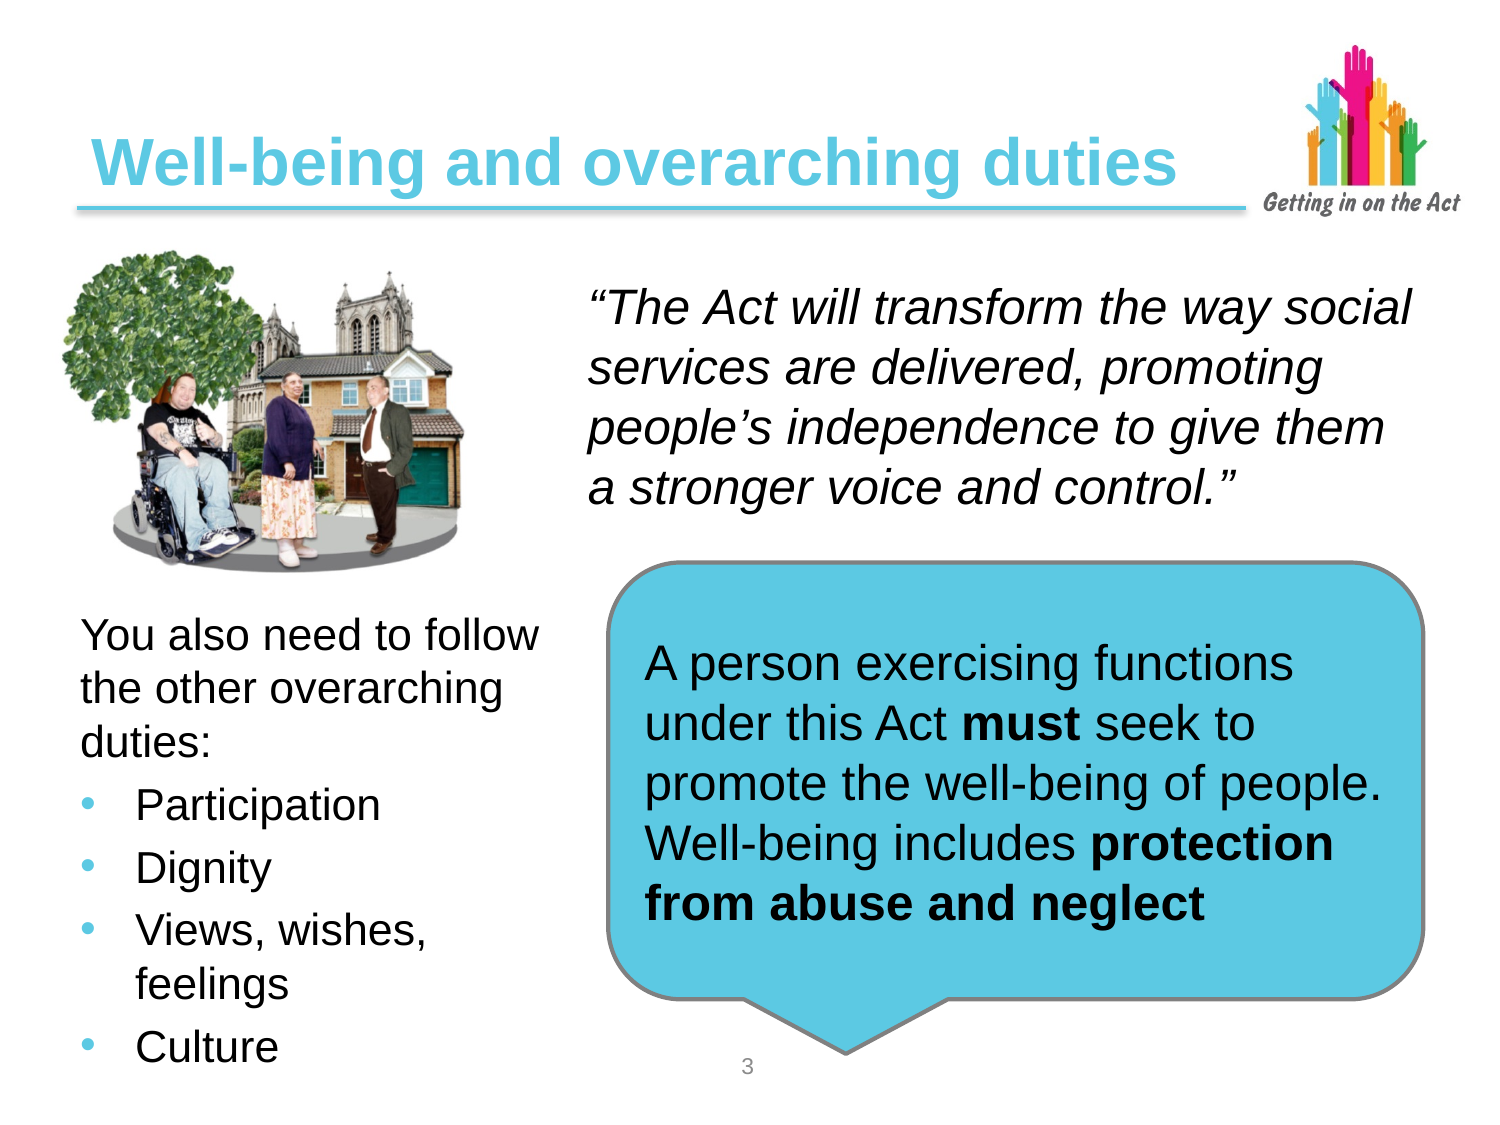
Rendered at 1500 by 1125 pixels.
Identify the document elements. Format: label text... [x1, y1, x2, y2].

picture [1246, 42, 1478, 220]
text_box You also need to follow the other overarching duties: Participation Dignity Views, wishes, feelings Culture [64, 597, 609, 1083]
picture [41, 226, 503, 599]
list “The Act will transform the way social services are delivered, promoting people’s independence to give them a stronger voice and control.” [572, 267, 1429, 563]
text_box A person exercising functions under this Act must seek to promote the well-being of people. Well-being includes protection from abuse and neglect [609, 560, 1426, 1056]
title Well-being and overarching duties [76, 42, 1247, 207]
slide_number 2 [572, 1035, 923, 1095]
